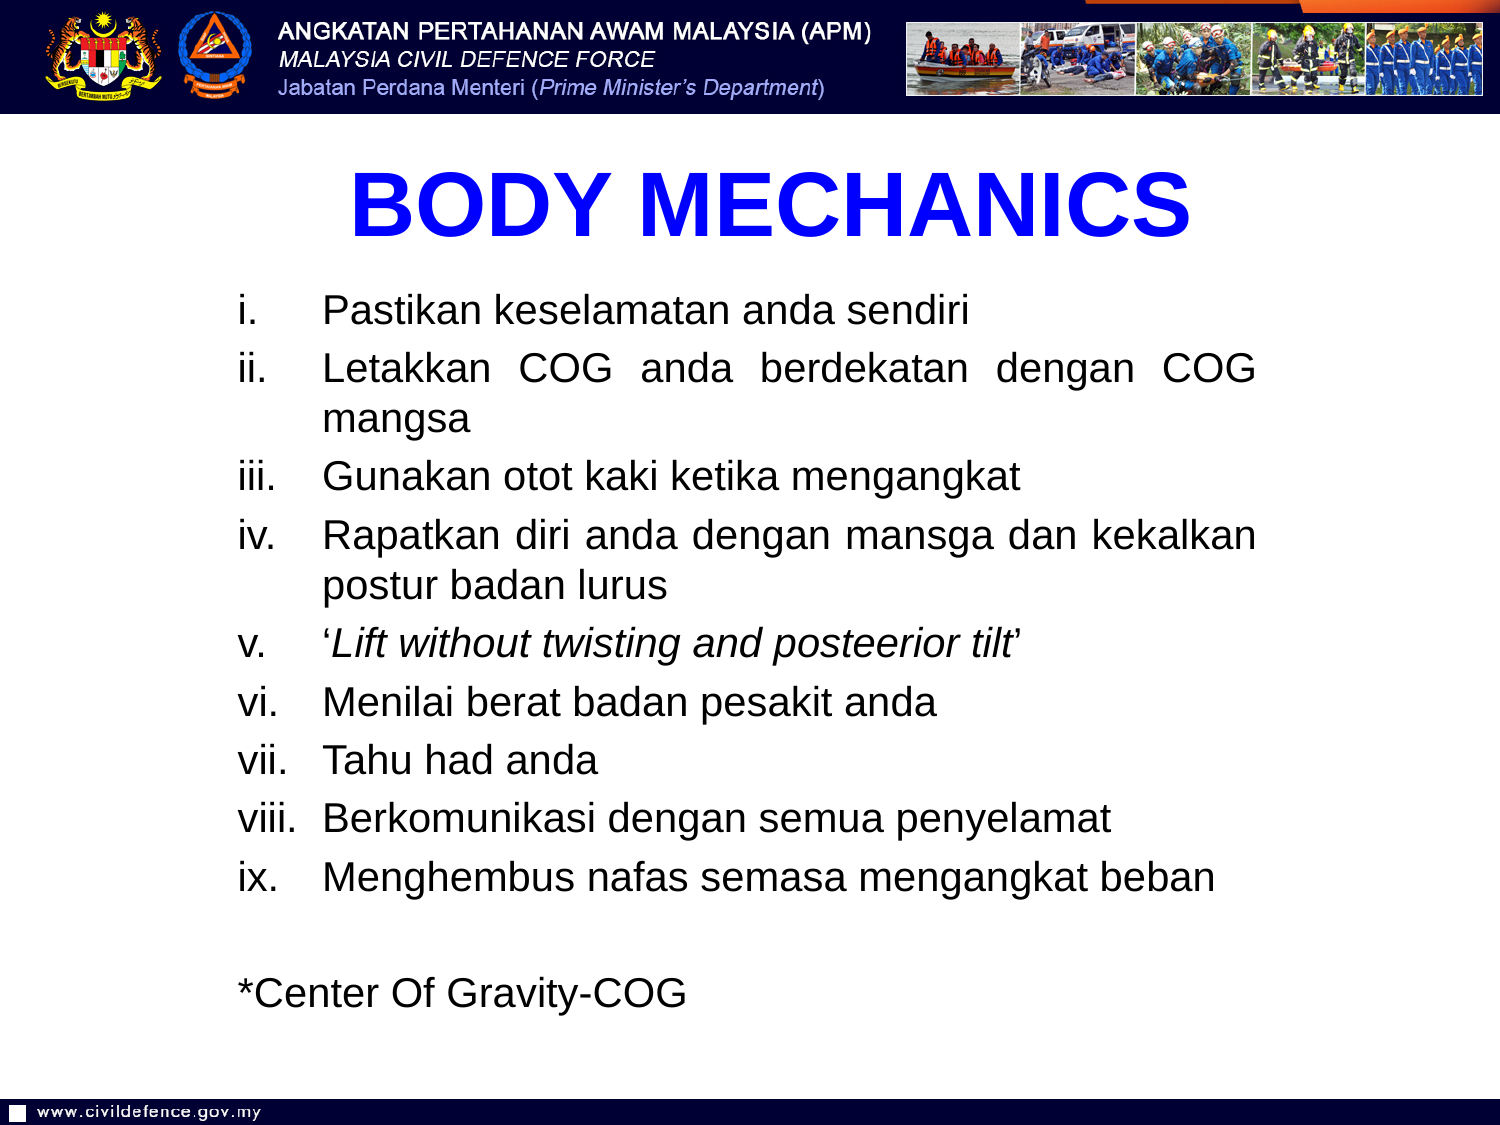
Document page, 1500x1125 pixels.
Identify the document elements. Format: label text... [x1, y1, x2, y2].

subtitle Pastikan keselamatan anda sendiri Letakkan COG anda berdekatan dengan COG mangsa Gunakan otot kaki ketika mengangkat Rapatkan diri anda dengan mansga dan kekalkan postur badan lurus ‘Lift without twisting and posteerior tilt’ Menilai berat badan pesakit anda Tahu had anda Berkomunikasi dengan semua penyelamat Menghembus nafas semasa mengangkat beban *Center Of Gravity-COG [222, 275, 1273, 563]
text_box BODY MECHANICS [333, 137, 1209, 263]
picture [0, 0, 1500, 1125]
